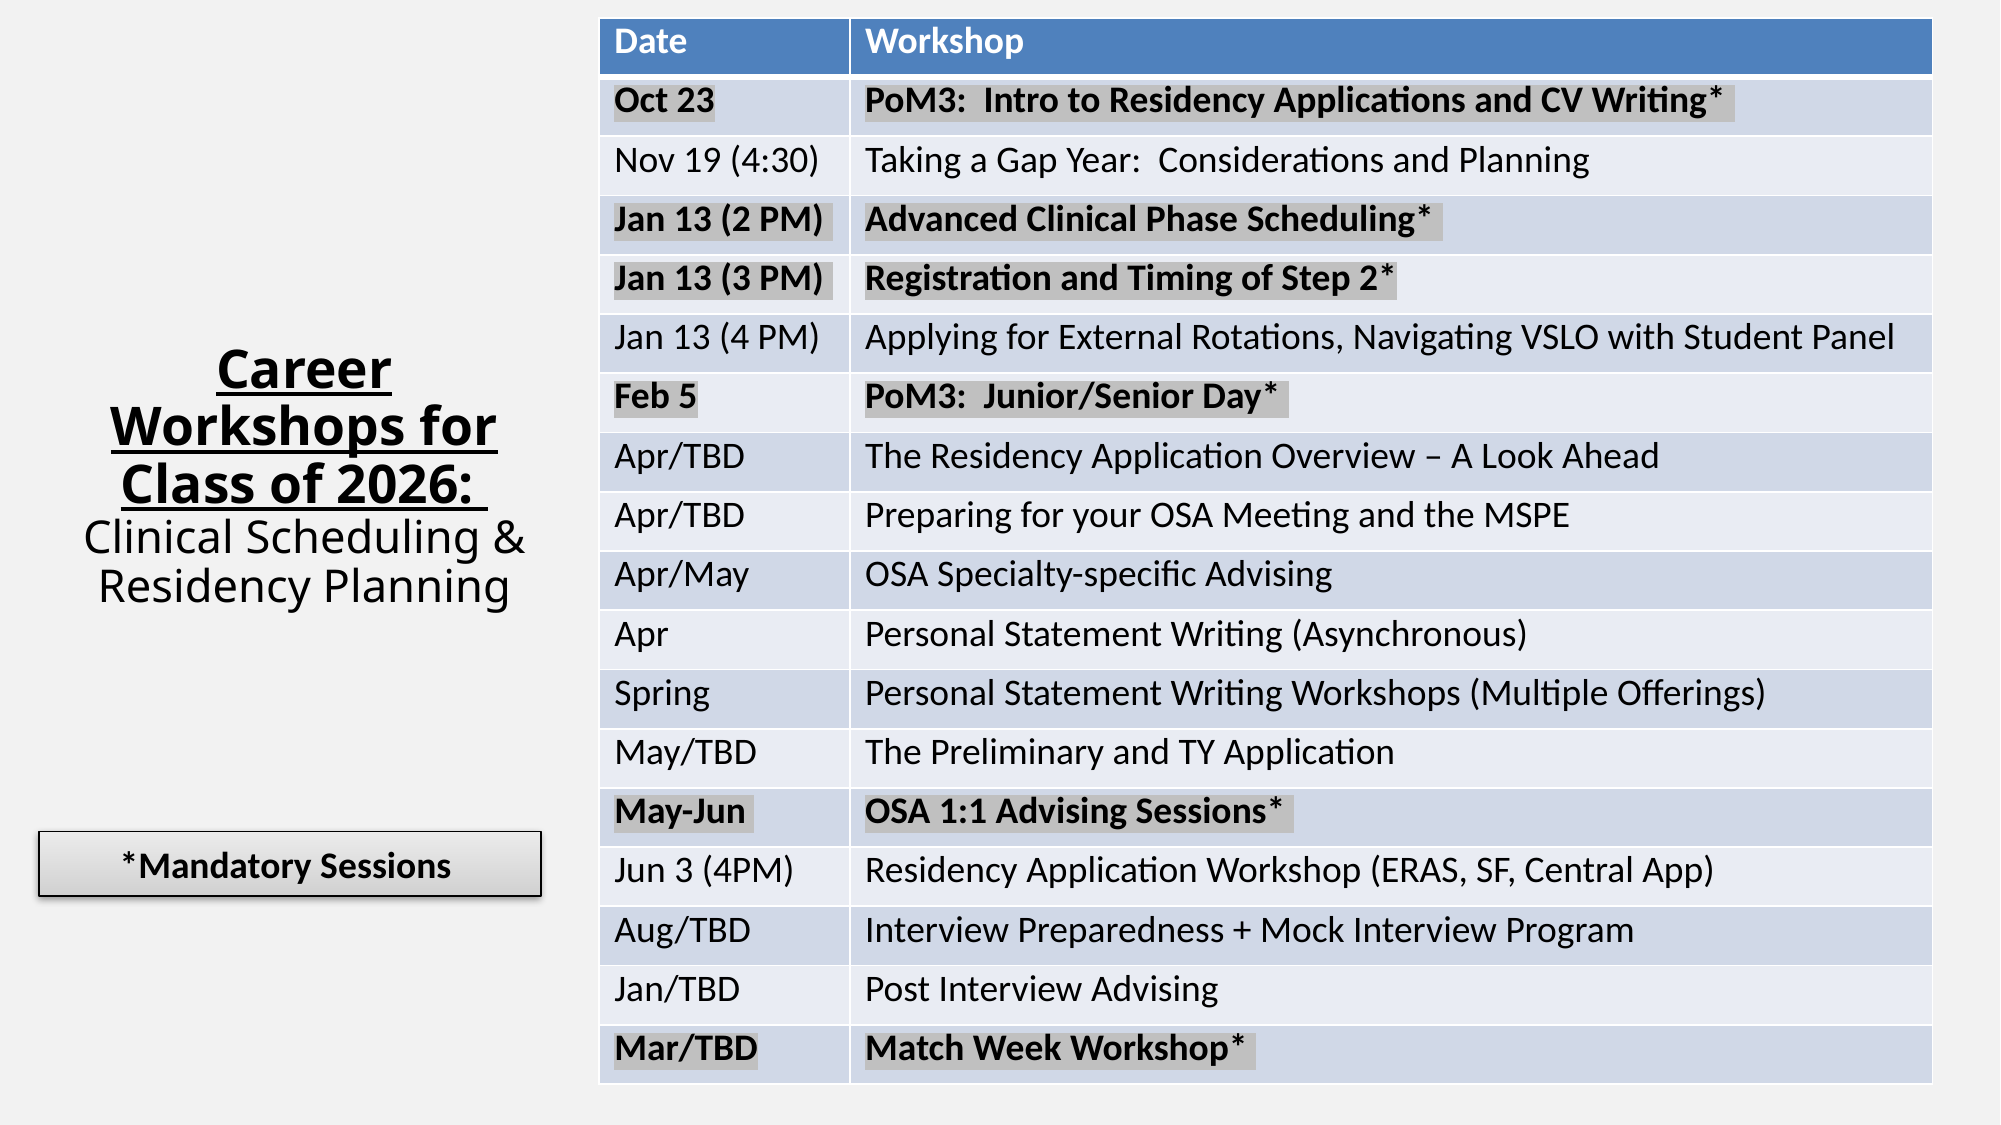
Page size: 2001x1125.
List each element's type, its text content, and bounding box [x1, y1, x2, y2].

table_cell PoM3: Junior/Senior Day* [851, 374, 1932, 432]
table_cell Mar/TBD [600, 1026, 849, 1083]
table_cell Taking a Gap Year: Considerations and Planning [851, 137, 1932, 195]
table_cell Spring [600, 670, 849, 728]
table_cell Jan 13 (2 PM) [600, 196, 849, 254]
table_cell The Residency Application Overview – A Look Ahead [851, 433, 1932, 491]
table_cell PoM3: Intro to Residency Applications and CV Writing* [851, 80, 1932, 135]
table_header Workshop [851, 19, 1932, 74]
table_cell Jan 13 (4 PM) [600, 315, 849, 372]
table_cell Residency Application Workshop (ERAS, SF, Central App) [851, 848, 1932, 905]
table_cell OSA Specialty-specific Advising [851, 552, 1932, 609]
table_cell Registration and Timing of Step 2* [851, 256, 1932, 313]
table_cell Oct 23 [600, 80, 849, 135]
table_cell Nov 19 (4:30) [600, 137, 849, 195]
table_cell Feb 5 [600, 374, 849, 432]
table_cell Personal Statement Writing Workshops (Multiple Offerings) [851, 670, 1932, 728]
table_cell Apr/TBD [600, 433, 849, 491]
table_cell Jan/TBD [600, 966, 849, 1024]
table_cell Personal Statement Writing (Asynchronous) [851, 611, 1932, 669]
title Career Workshops for Class of 2026: Clinical Scheduling & Residency Planning [67, 261, 542, 748]
table_cell Advanced Clinical Phase Scheduling* [851, 196, 1932, 254]
table_cell Apr/May [600, 552, 849, 609]
table_cell Interview Preparedness + Mock Interview Program [851, 907, 1932, 965]
table_cell Aug/TBD [600, 907, 849, 965]
table_cell Jan 13 (3 PM) [600, 256, 849, 313]
table_cell Jun 3 (4PM) [600, 848, 849, 905]
text_box *Mandatory Sessions [38, 831, 542, 897]
table_cell May/TBD [600, 730, 849, 787]
table_cell Match Week Workshop* [851, 1026, 1932, 1083]
table_header Date [600, 19, 849, 74]
table_cell Post Interview Advising [851, 966, 1932, 1024]
table_cell Apr [600, 611, 849, 669]
table_cell OSA 1:1 Advising Sessions* [851, 789, 1932, 846]
table_cell Apr/TBD [600, 493, 849, 550]
table_cell The Preliminary and TY Application [851, 730, 1932, 787]
table_cell Applying for External Rotations, Navigating VSLO with Student Panel [851, 315, 1932, 372]
table_cell May-Jun [600, 789, 849, 846]
table_cell Preparing for your OSA Meeting and the MSPE [851, 493, 1932, 550]
